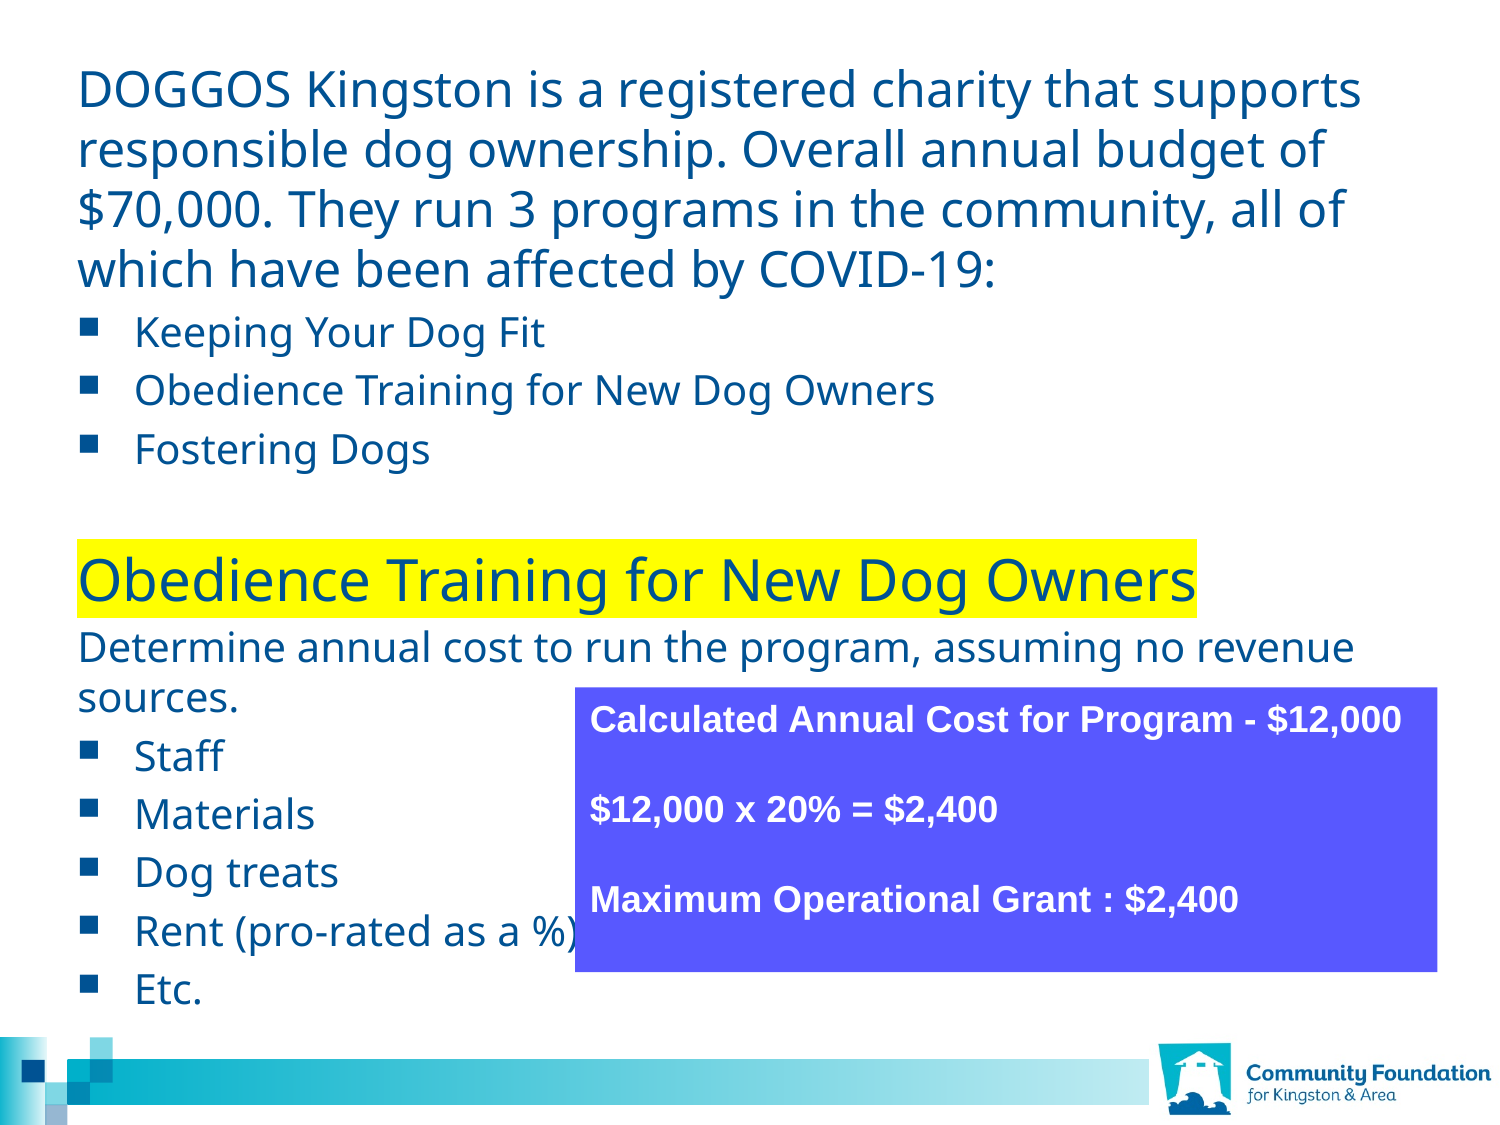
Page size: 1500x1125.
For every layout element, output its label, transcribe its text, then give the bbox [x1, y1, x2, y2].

text_box Calculated Annual Cost for Program - $12,000 $12,000 x 20% = $2,400 Maximum Operational Grant : $2,400 [575, 687, 1438, 973]
picture [1149, 1033, 1500, 1125]
list DOGGOS Kingston is a registered charity that supports responsible dog ownership. Overall annual budget of $70,000. They run 3 programs in the community, all of which have been affected by COVID-19: Keeping Your Dog Fit Obedience Training for New Dog Owners Fostering Dogs Obedience Training for New Dog Owners Determine annual cost to run the program, assuming no revenue sources. Staff Materials Dog treats Rent (pro-rated as a %) Etc. [62, 50, 1413, 1038]
